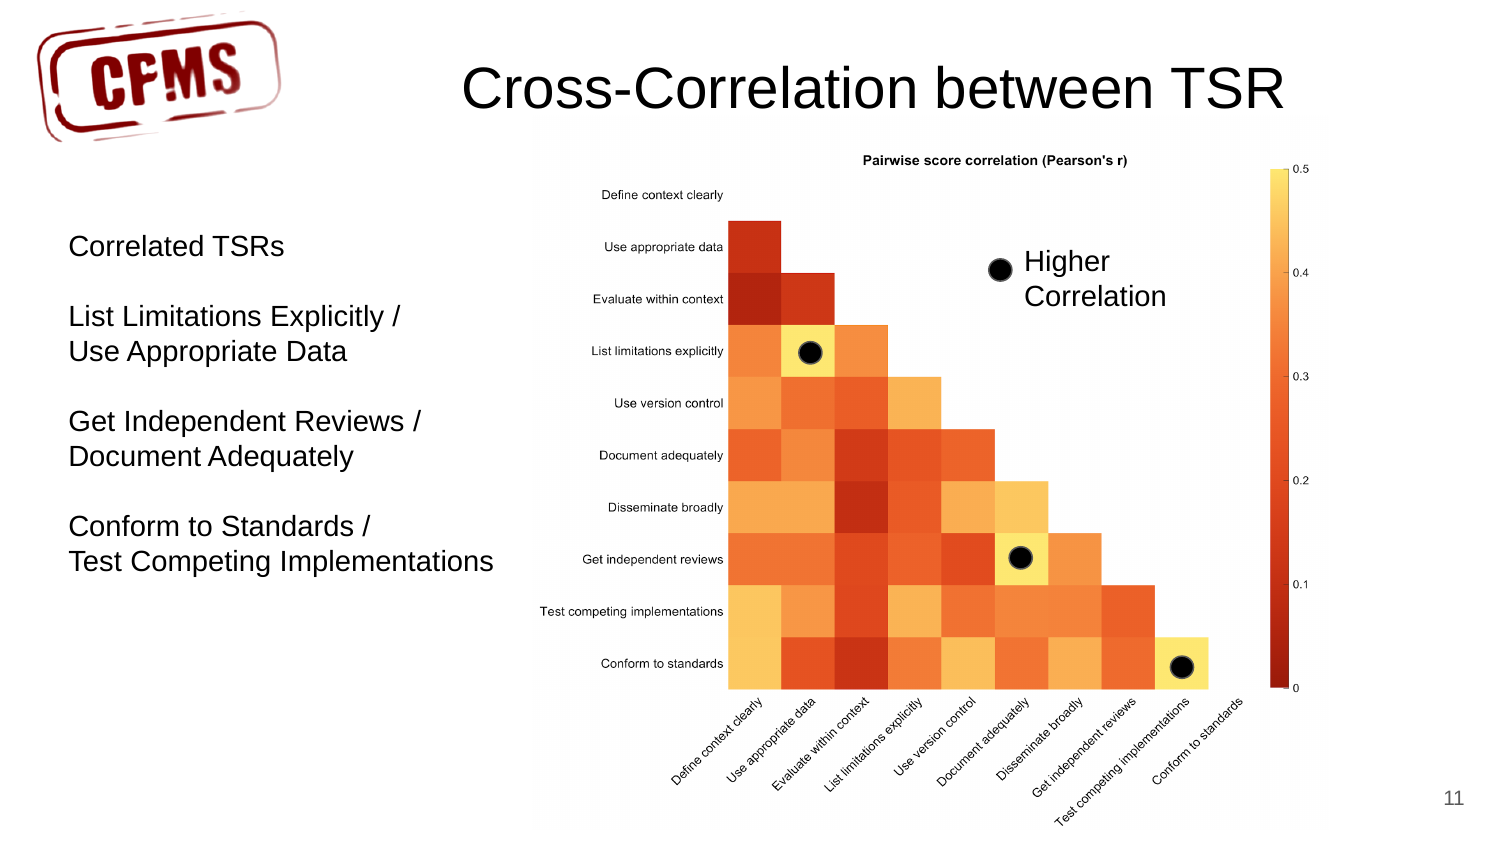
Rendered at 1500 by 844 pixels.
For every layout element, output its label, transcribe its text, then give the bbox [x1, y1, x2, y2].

text_box Correlated TSRs List Limitations Explicitly / Use Appropriate Data Get Independent Reviews / Document Adequately Conform to Standards / Test Competing Implementations [53, 212, 523, 602]
slide_number 11 [1389, 764, 1480, 830]
title Cross-Correlation between TSR [300, 35, 1449, 130]
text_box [532, 115, 1329, 830]
picture [0, 0, 332, 181]
